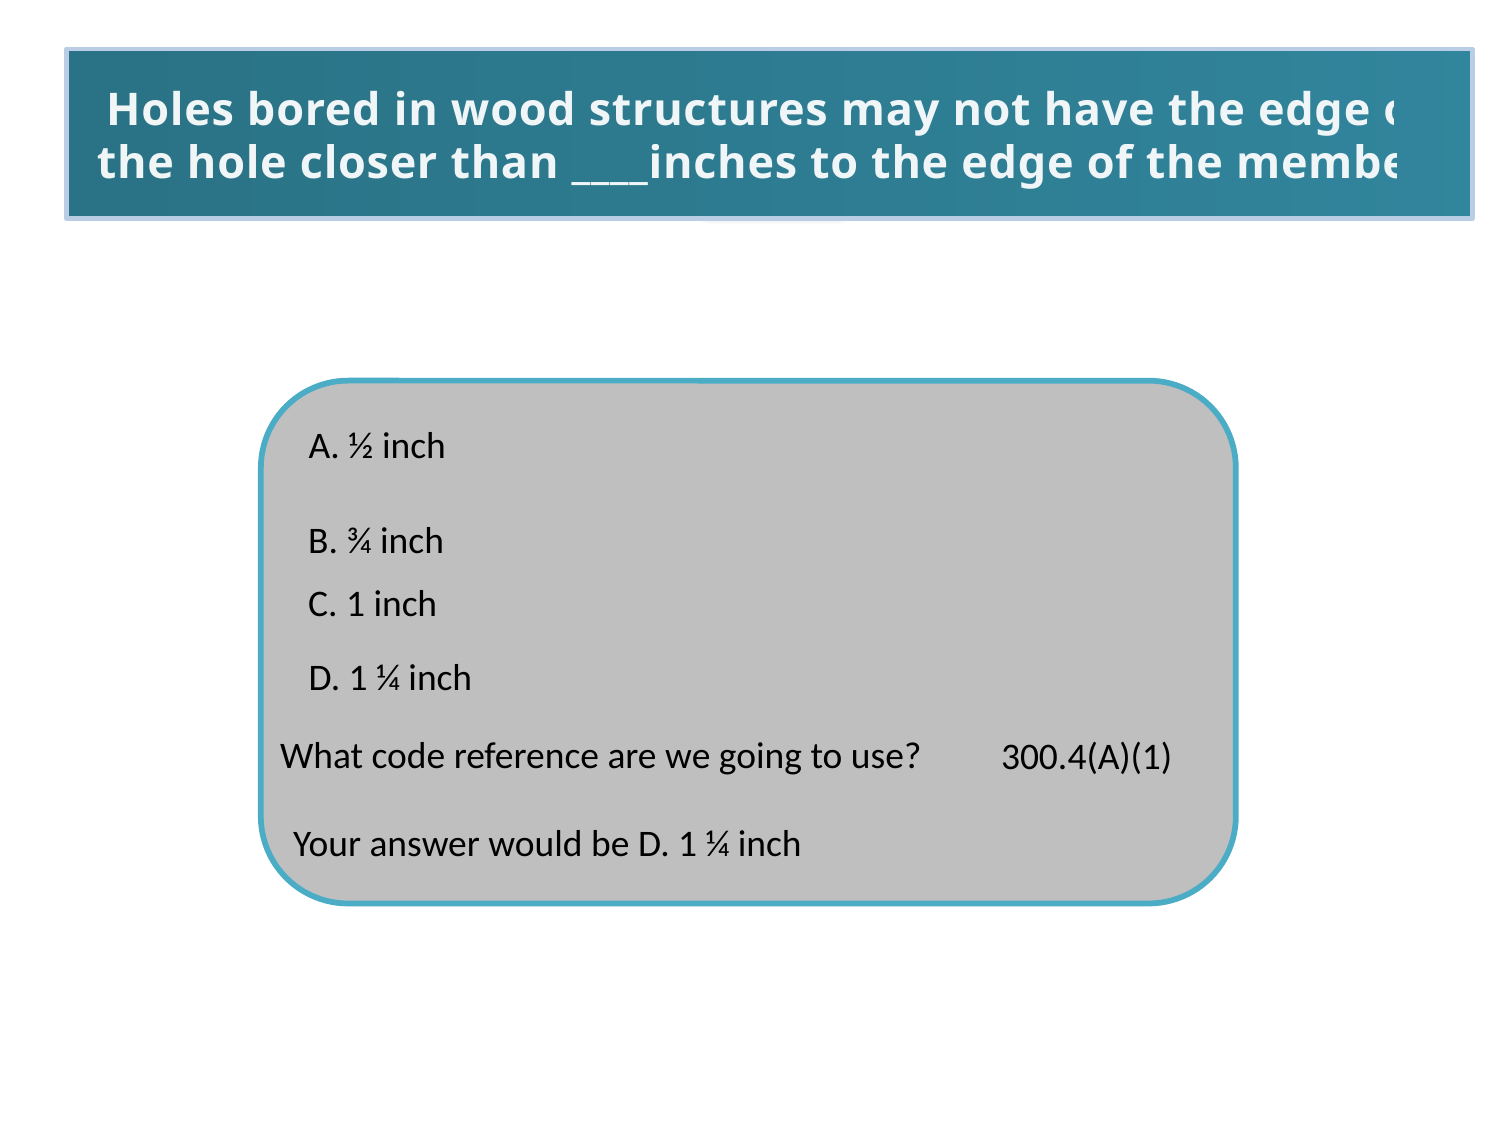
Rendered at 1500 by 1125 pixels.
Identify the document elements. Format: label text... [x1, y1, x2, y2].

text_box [66, 48, 1473, 219]
text_box 300.4(A)(1) [986, 724, 1306, 784]
text_box B. ¾ inch [293, 509, 1246, 569]
text_box C. 1 inch [293, 571, 1246, 632]
text_box Your answer would be D. 1 ¼ inch [278, 811, 1222, 872]
text_box [258, 378, 1238, 906]
text_box What code reference are we going to use? [265, 724, 951, 784]
text_box D. 1 ¼ inch [293, 645, 1222, 705]
text_box A. ½ inch [293, 414, 1229, 474]
